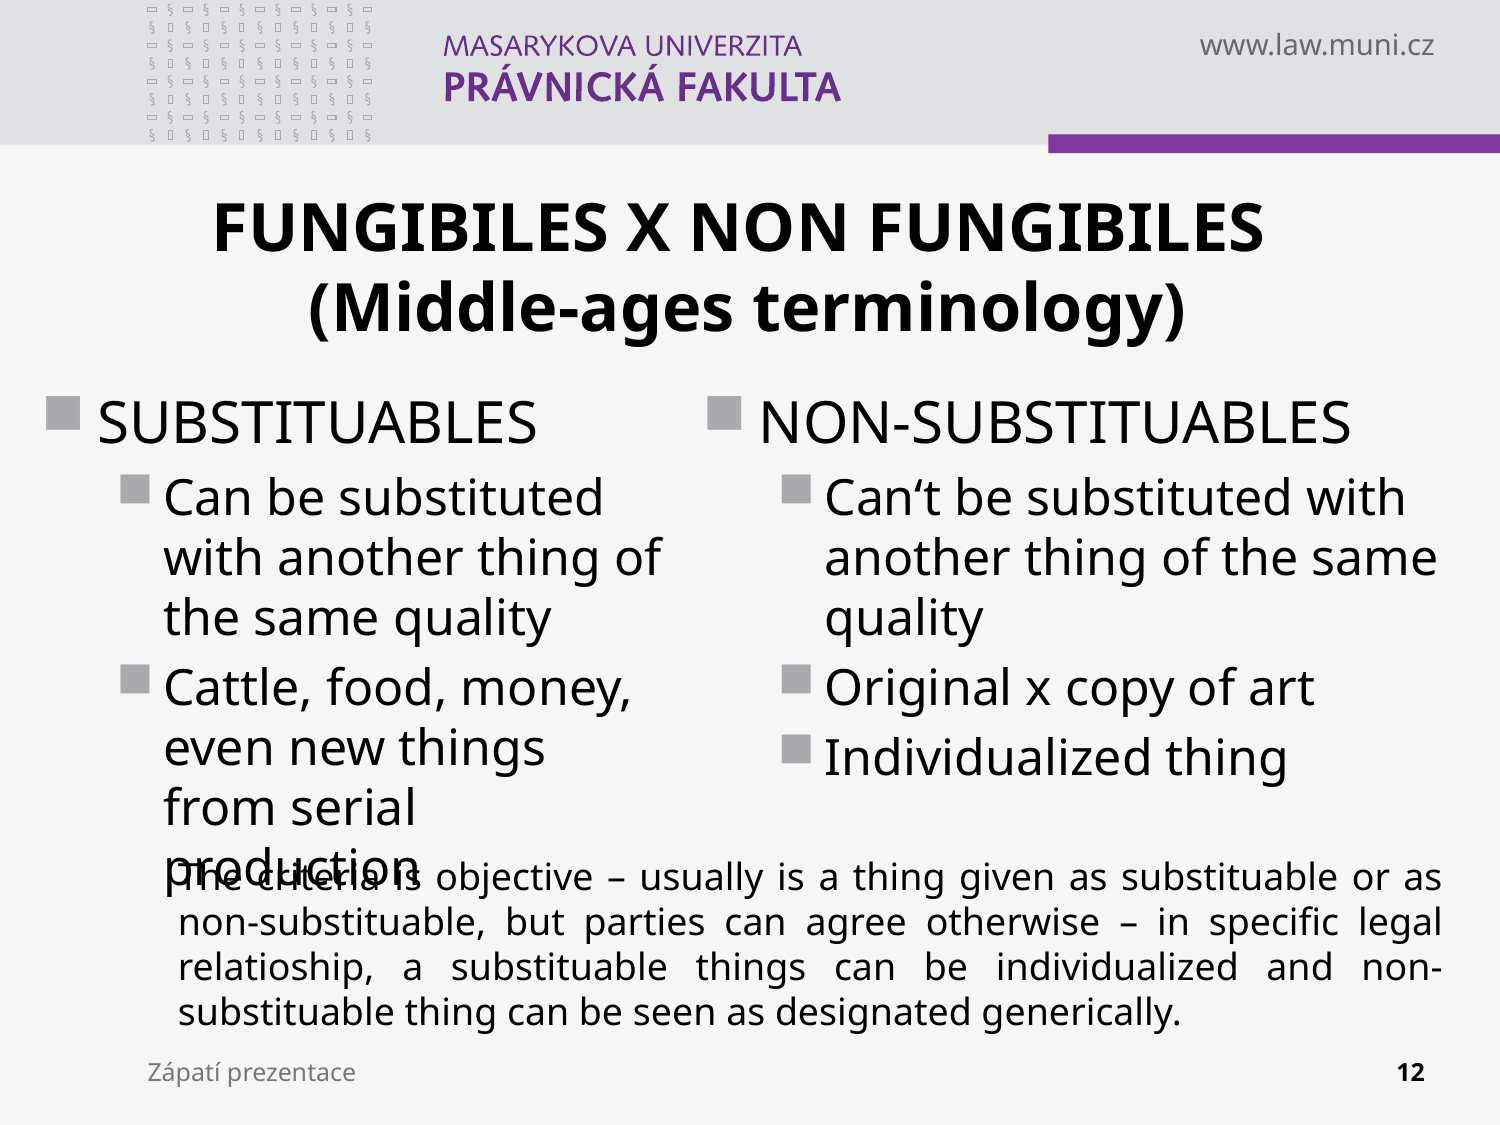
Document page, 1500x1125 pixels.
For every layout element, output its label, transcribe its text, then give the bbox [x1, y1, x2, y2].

slide_number 12 [1315, 1056, 1426, 1101]
title FUNGIBILES X NON FUNGIBILES (Middle-ages terminology) [52, 184, 1426, 374]
list SUBSTITUABLES Can be substituted with another thing of the same quality Cattle, food, money, even new things from serial production [41, 385, 668, 799]
list NON-SUBSTITUABLES Can‘t be substituted with another thing of the same quality Original x copy of art Individualized thing [702, 385, 1459, 845]
text_box The criteria is objective – usually is a thing given as substituable or as non-substituable, but parties can agree otherwise – in specific legal relatioship, a substituable things can be individualized and non-substituable thing can be seen as designated generically. [41, 845, 1459, 1041]
footer Zápatí prezentace [147, 1056, 1270, 1101]
